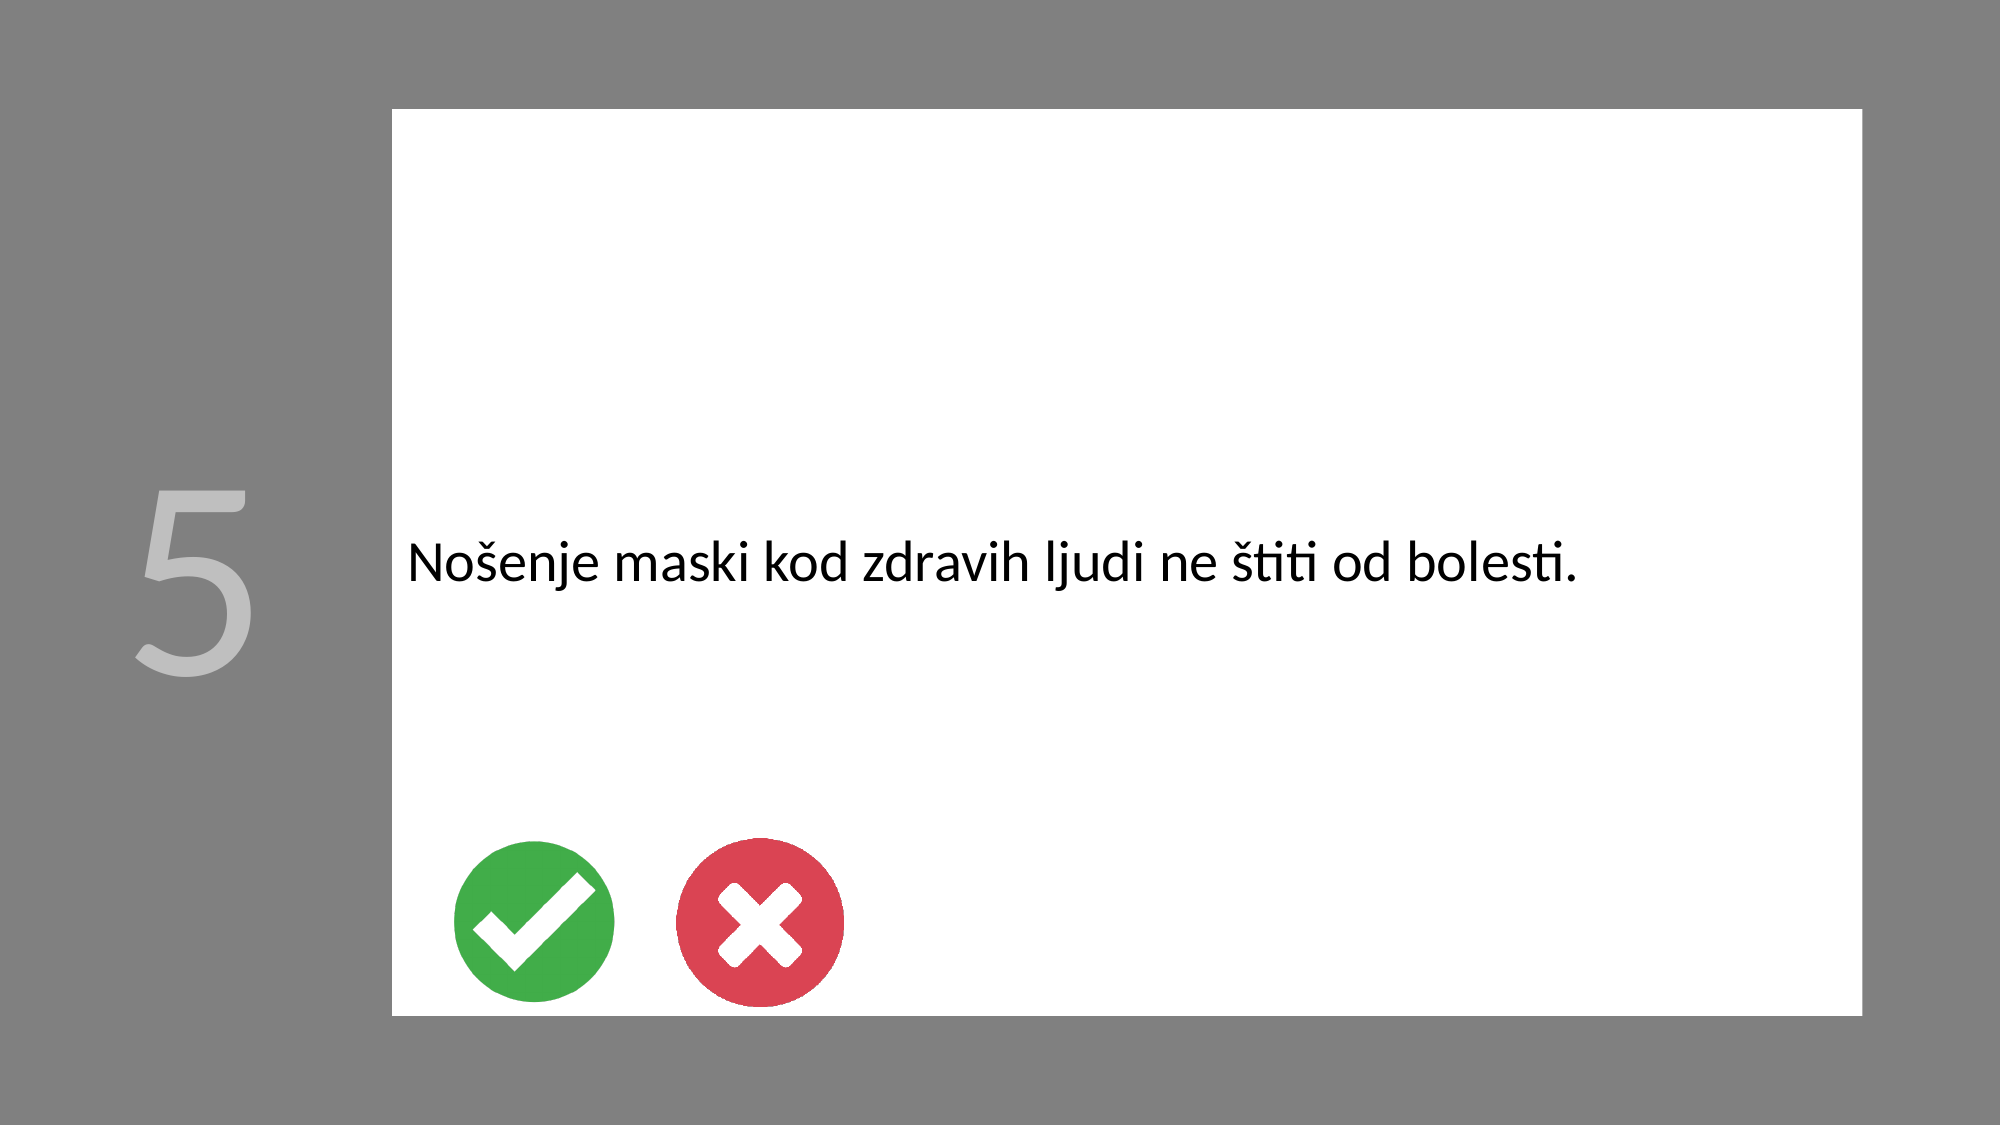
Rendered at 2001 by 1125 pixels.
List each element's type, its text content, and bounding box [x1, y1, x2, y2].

list Nošenje maski kod zdravih ljudi ne štiti od bolesti. [392, 109, 1863, 1016]
text_box 5 [36, 380, 354, 741]
picture [675, 838, 844, 1007]
picture [438, 833, 630, 1011]
